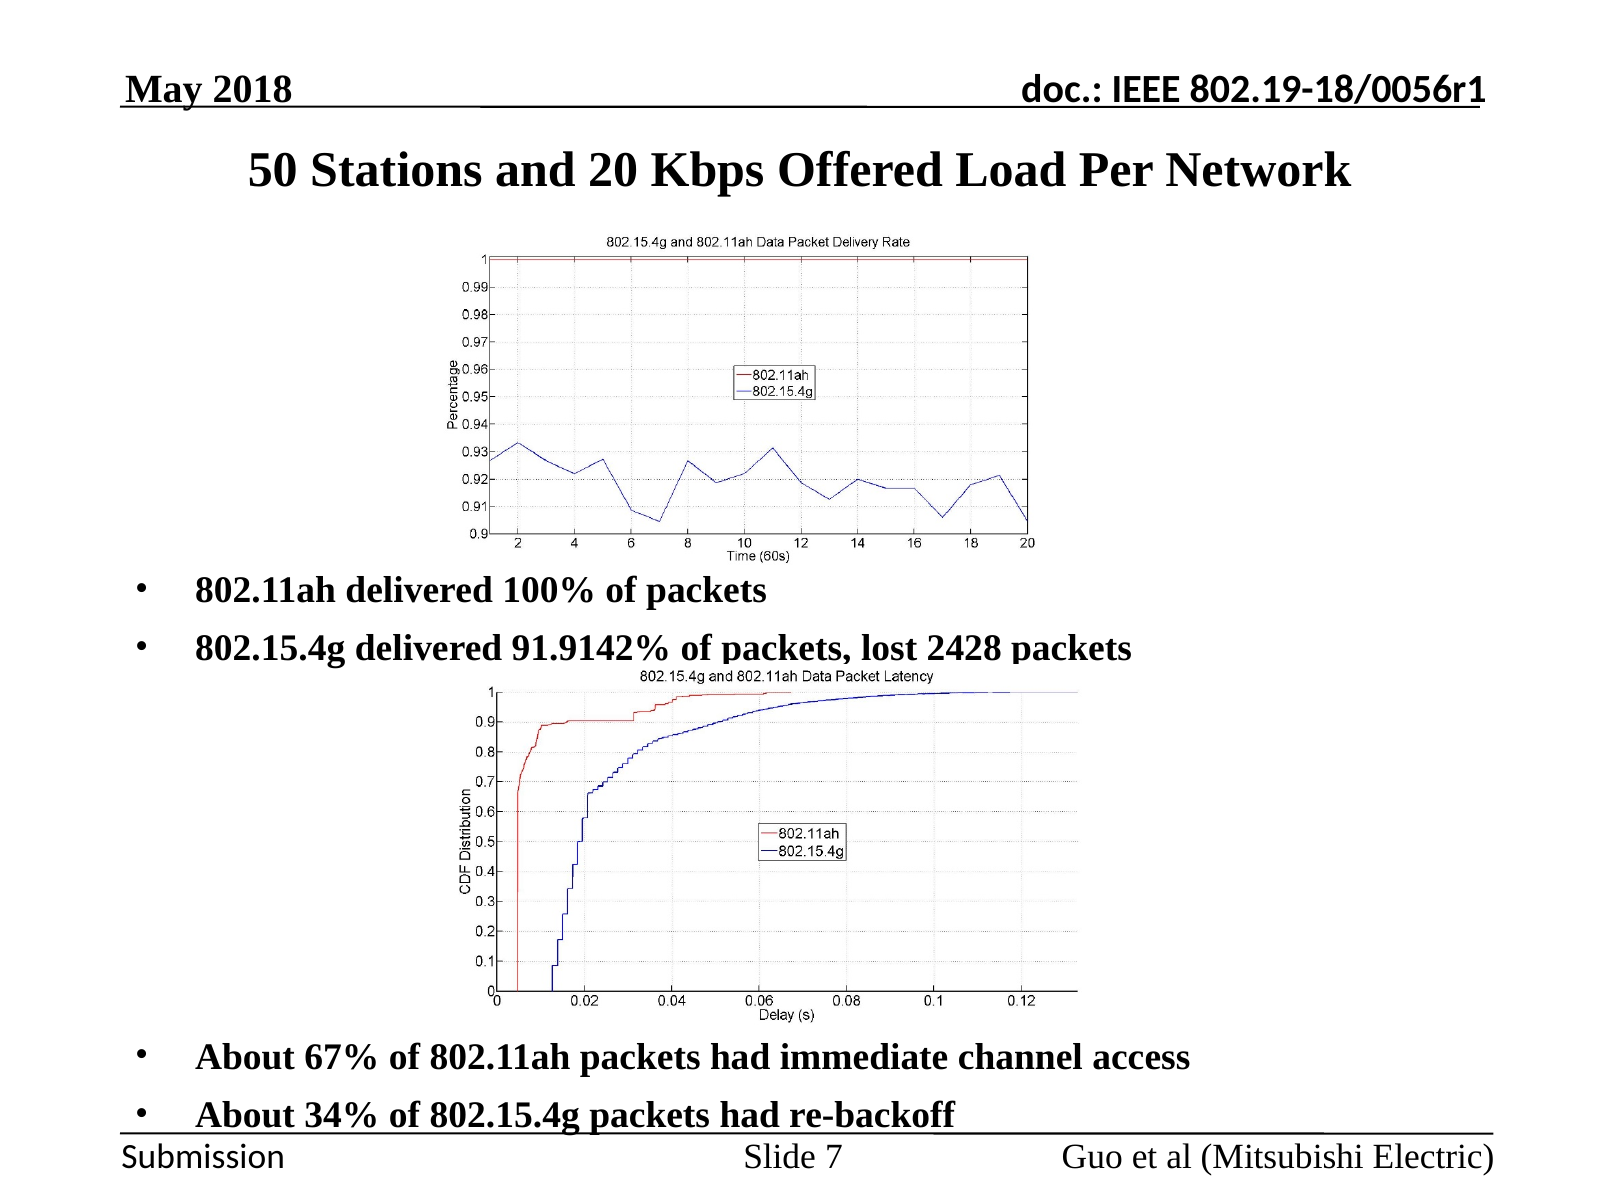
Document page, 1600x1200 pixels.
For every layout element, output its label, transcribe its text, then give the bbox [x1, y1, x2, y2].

title 50 Stations and 20 Kbps Offered Load Per Network [119, 119, 1481, 212]
picture [399, 664, 1148, 1032]
list 802.11ah delivered 100% of packets 802.15.4g delivered 91.9142% of packets, lost 2428 packets About 67% of 802.11ah packets had immediate channel access About 34% of 802.15.4g packets had re-backoff [119, 212, 1481, 1134]
footer Guo et al (Mitsubishi Electric) [987, 1132, 1495, 1163]
slide_number Slide 7 [733, 1134, 854, 1197]
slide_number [124, 62, 541, 111]
picture [399, 230, 1094, 571]
